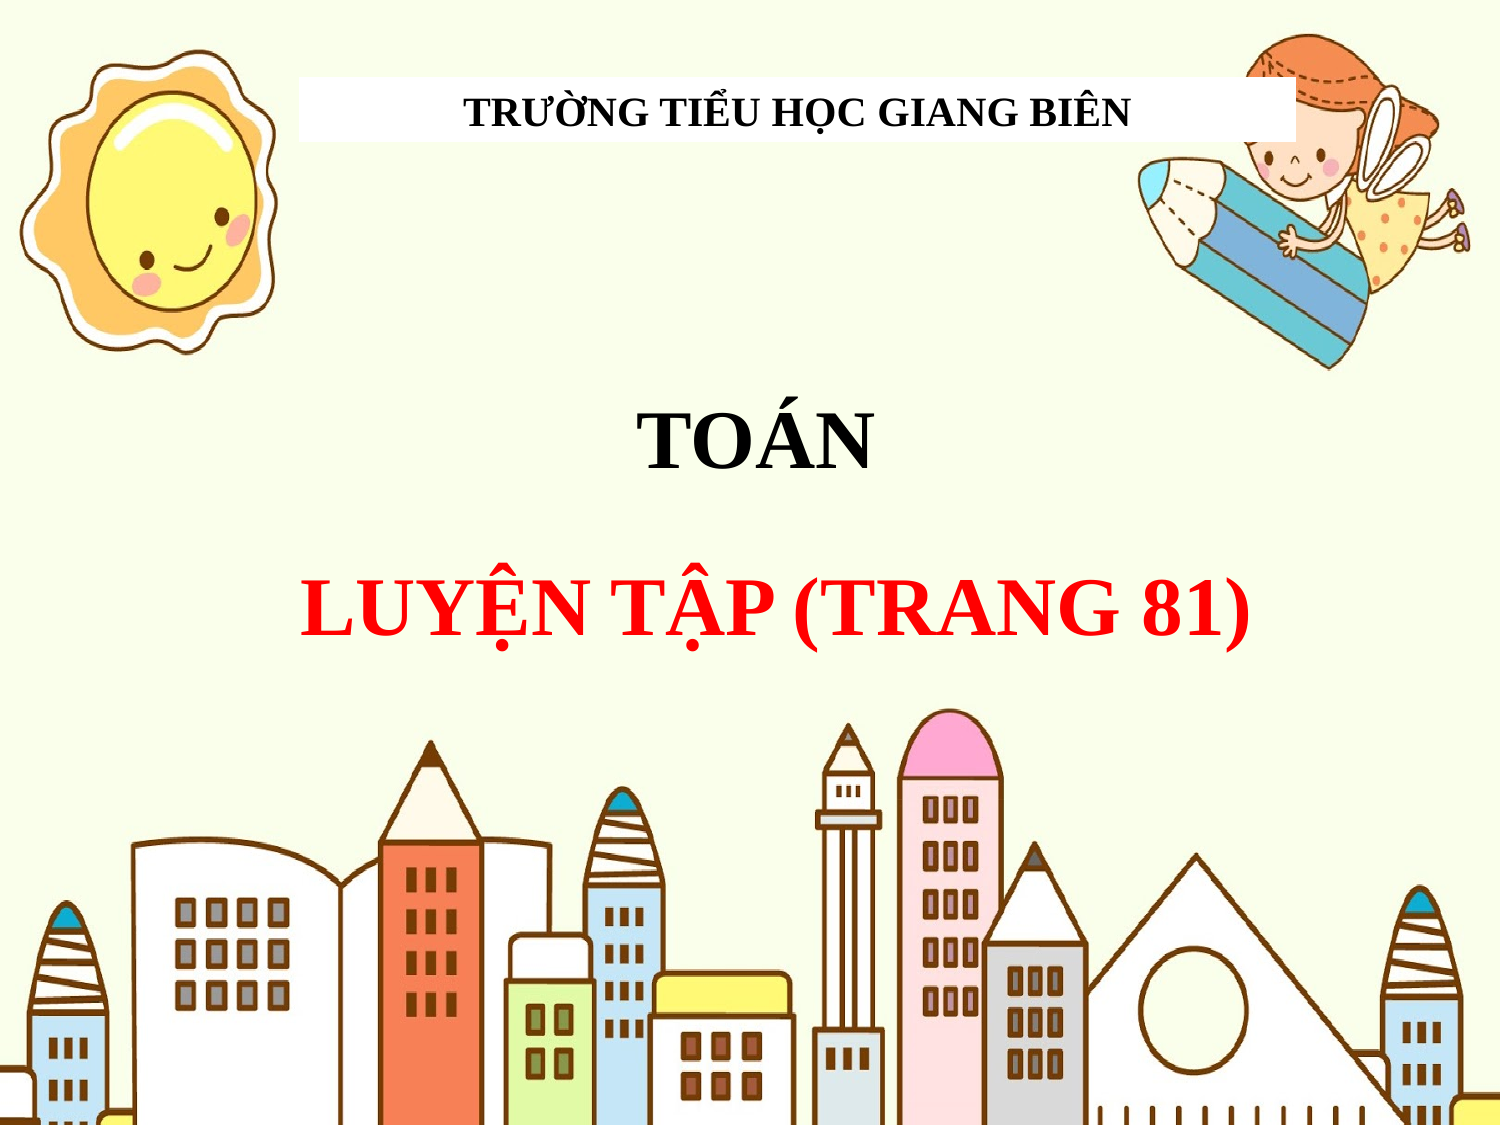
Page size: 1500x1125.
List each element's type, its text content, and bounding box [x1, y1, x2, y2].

picture [0, 0, 1500, 1125]
text_box TRƯỜNG TIỂU HỌC GIANG BIÊN [299, 77, 1296, 142]
text_box LUYỆN TẬP (TRANG 81) [226, 545, 1327, 660]
text_box TOÁN [262, 377, 1250, 493]
